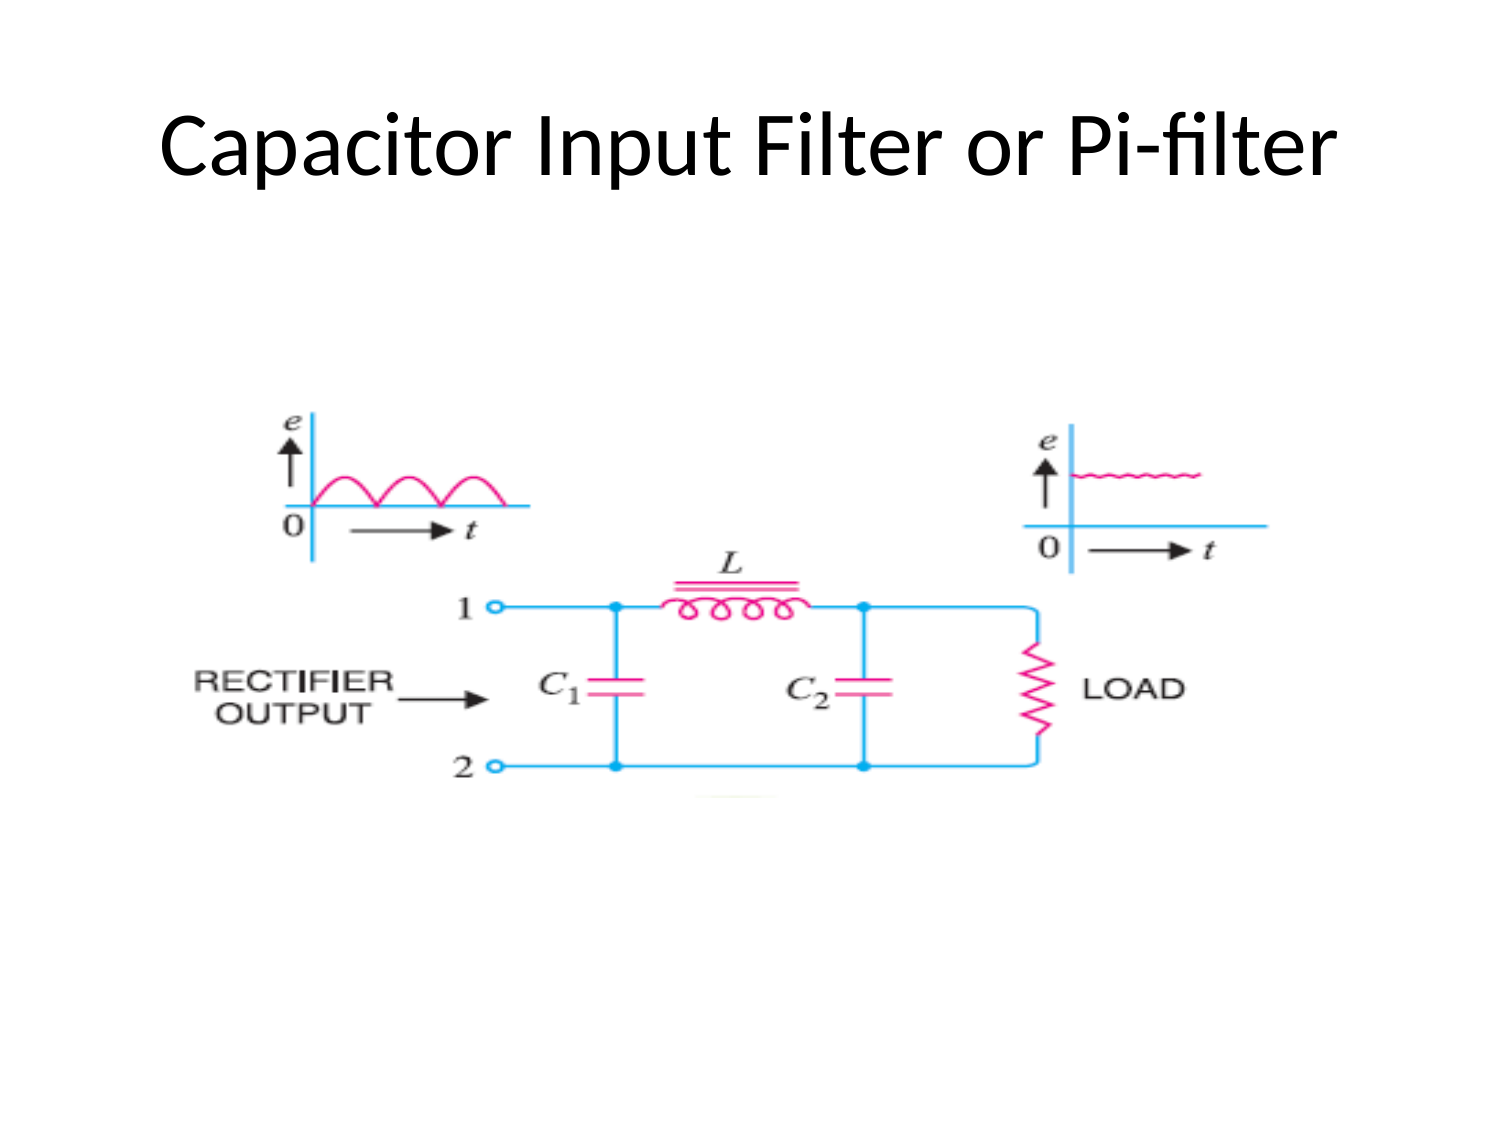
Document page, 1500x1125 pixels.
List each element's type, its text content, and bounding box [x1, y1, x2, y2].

title Capacitor Input Filter or Pi-filter [75, 45, 1425, 233]
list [174, 374, 1326, 798]
